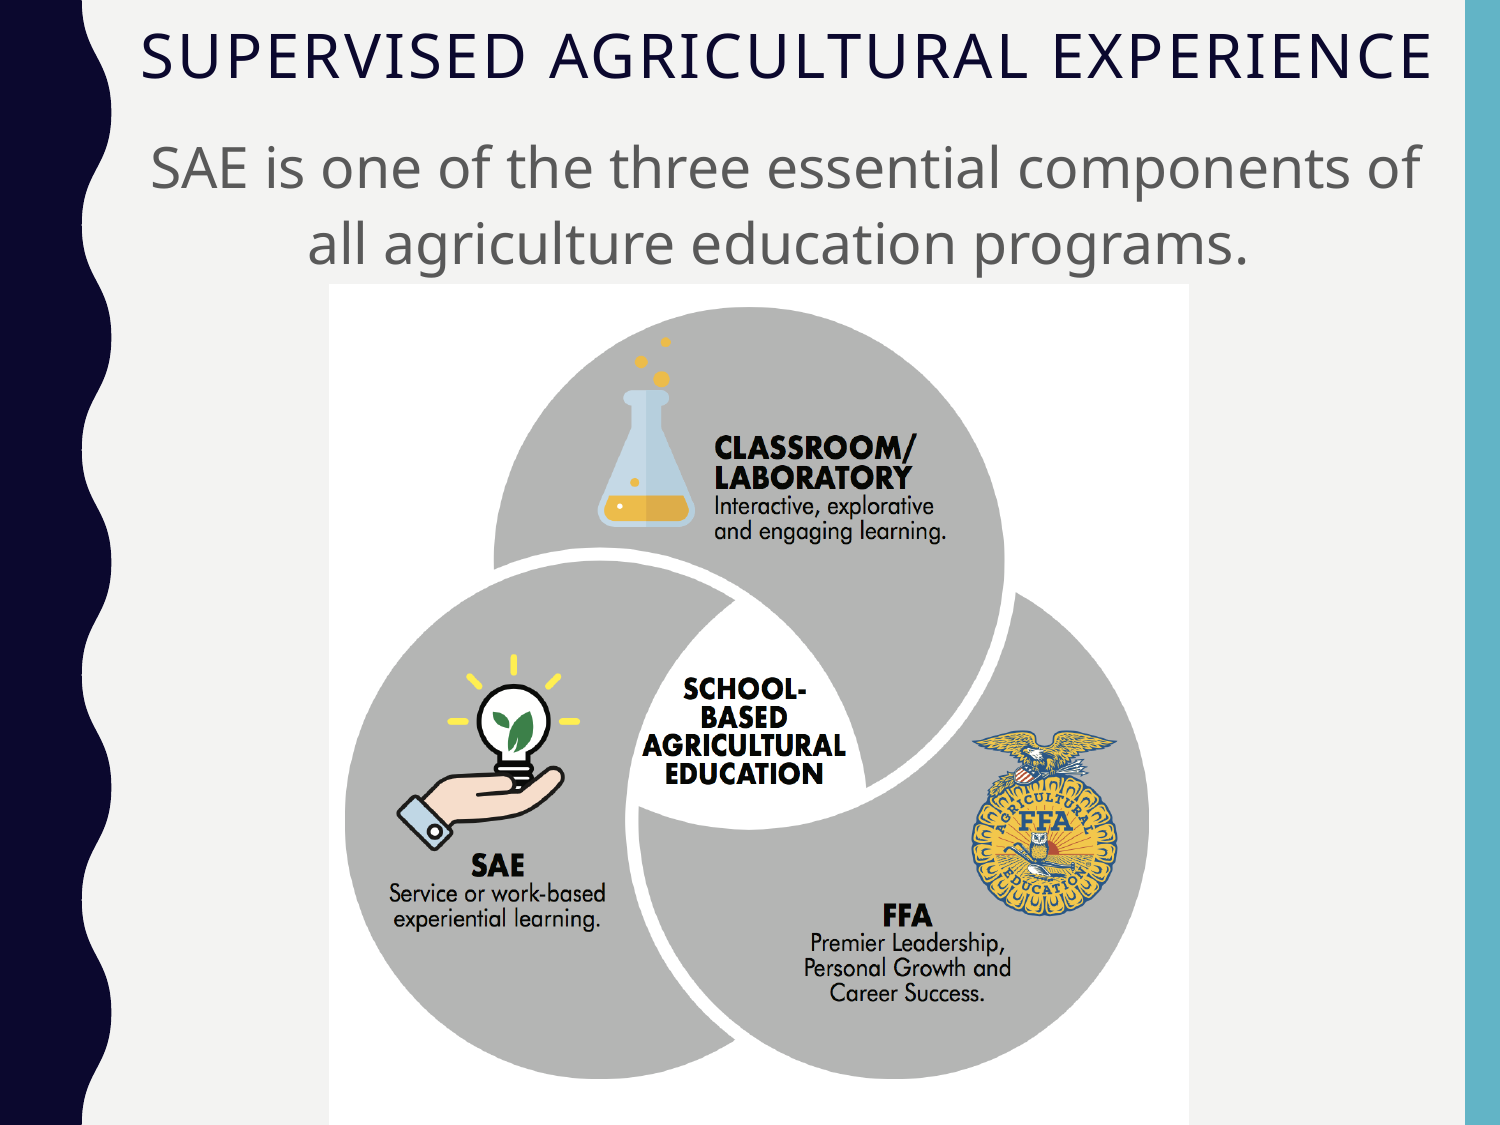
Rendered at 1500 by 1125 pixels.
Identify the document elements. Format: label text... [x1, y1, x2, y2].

title Supervised Agricultural Experience [125, 17, 1469, 156]
list SAE is one of the three essential components of all agriculture education programs. [125, 117, 1447, 285]
picture [329, 284, 1189, 1125]
